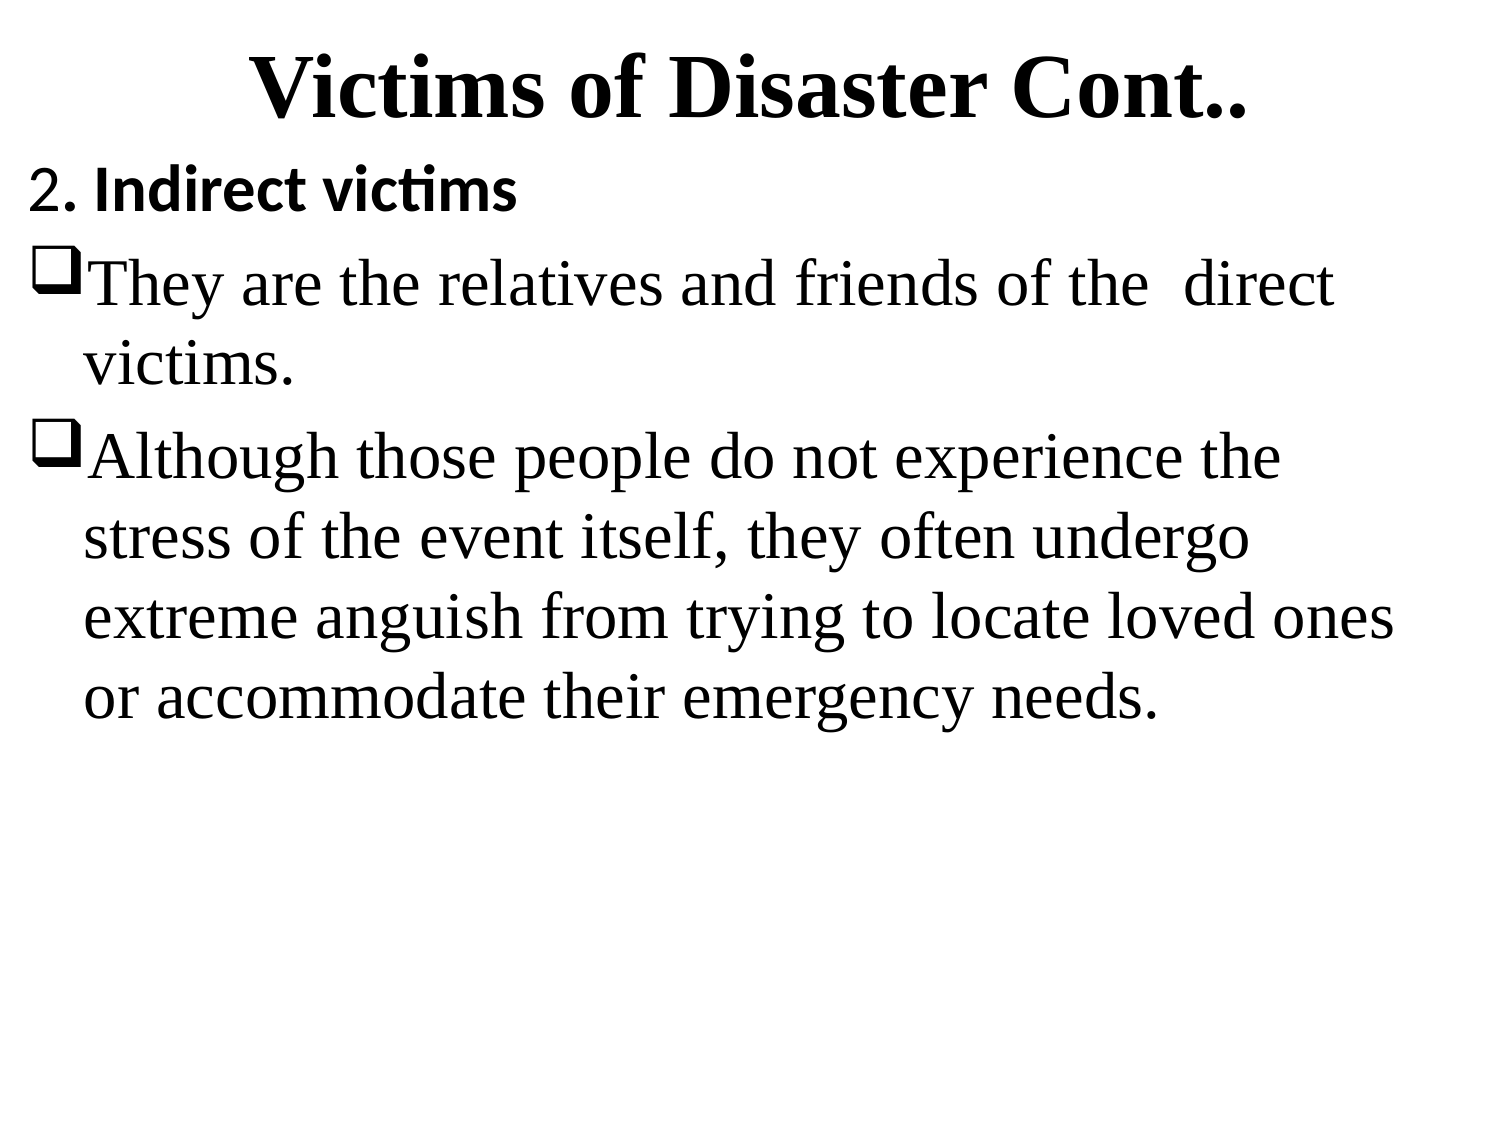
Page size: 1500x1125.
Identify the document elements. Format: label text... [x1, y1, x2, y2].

title Victims of Disaster Cont.. [0, 0, 1500, 163]
list 2. Indirect victims They are the relatives and friends of the direct victims. Although those people do not experience the stress of the event itself, they often undergo extreme anguish from trying to locate loved ones or accommodate their emergency needs. [12, 137, 1425, 1100]
